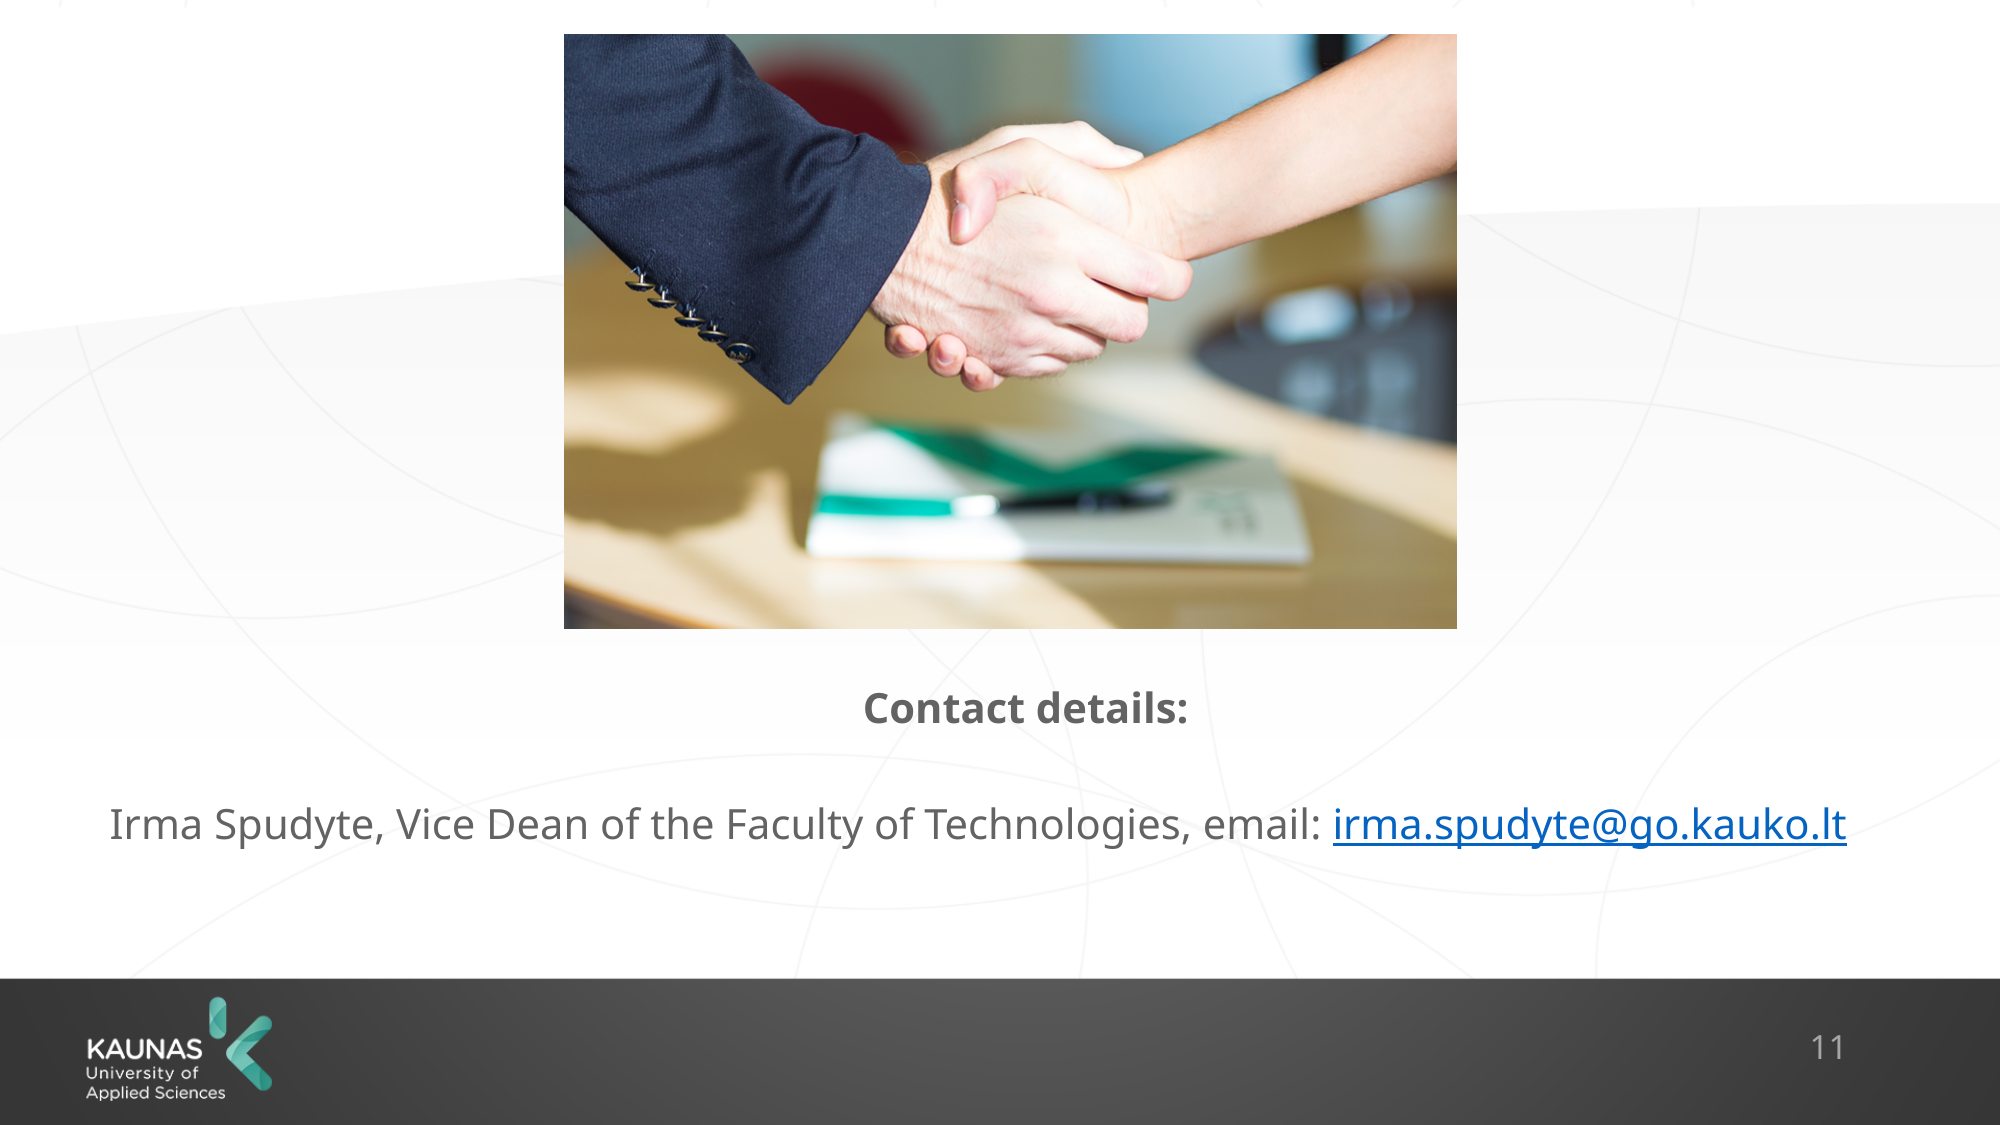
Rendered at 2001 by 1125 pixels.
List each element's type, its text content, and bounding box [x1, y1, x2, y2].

slide_number 11 [1412, 1019, 1863, 1080]
picture [0, 0, 2000, 1125]
list Contact details: Irma Spudyte, Vice Dean of the Faculty of Technologies, email: irma.spudyte@go.kauko.lt [75, 680, 1977, 893]
